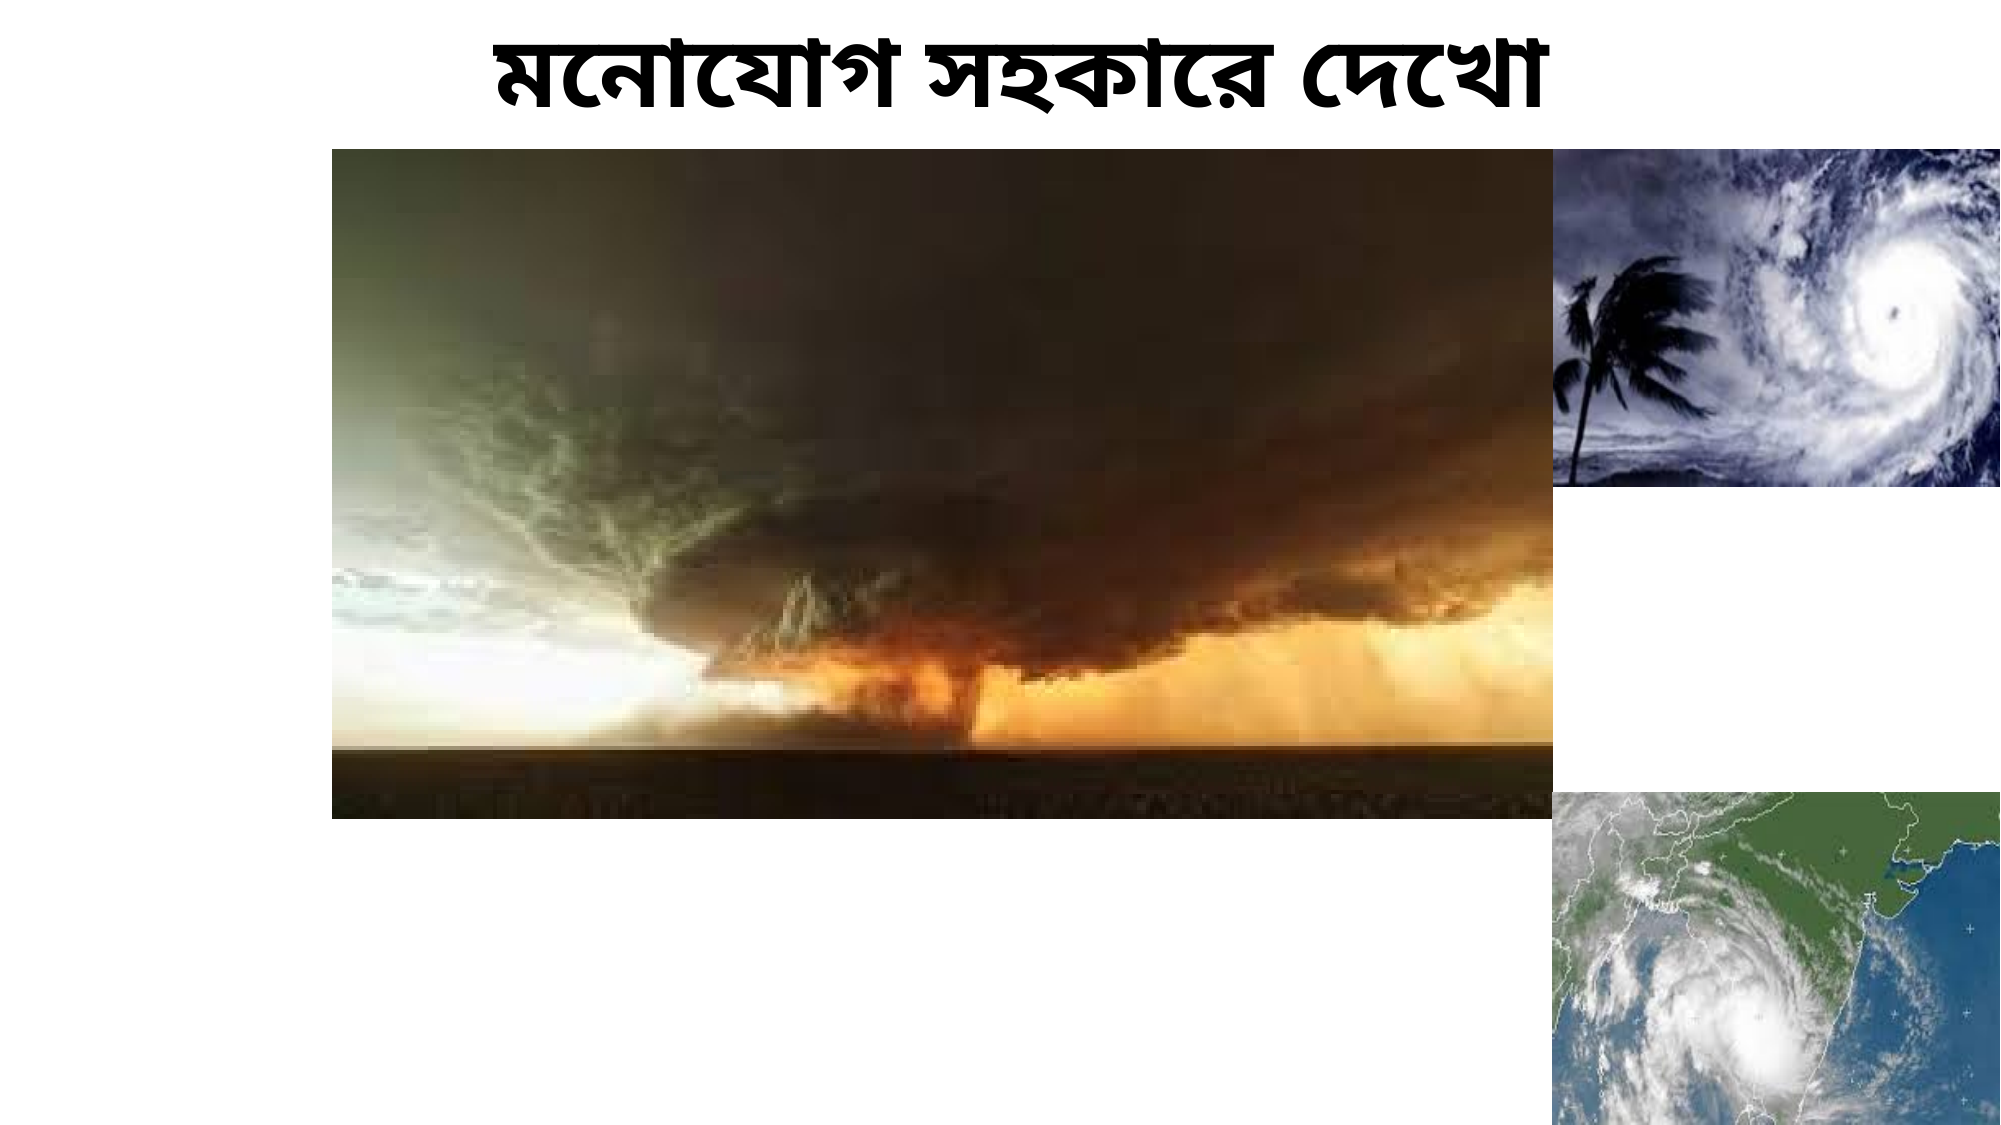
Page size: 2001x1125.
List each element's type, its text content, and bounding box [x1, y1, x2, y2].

text_box মনোযোগ সহকারে দেখো [411, 0, 1633, 135]
picture [332, 149, 2000, 1125]
